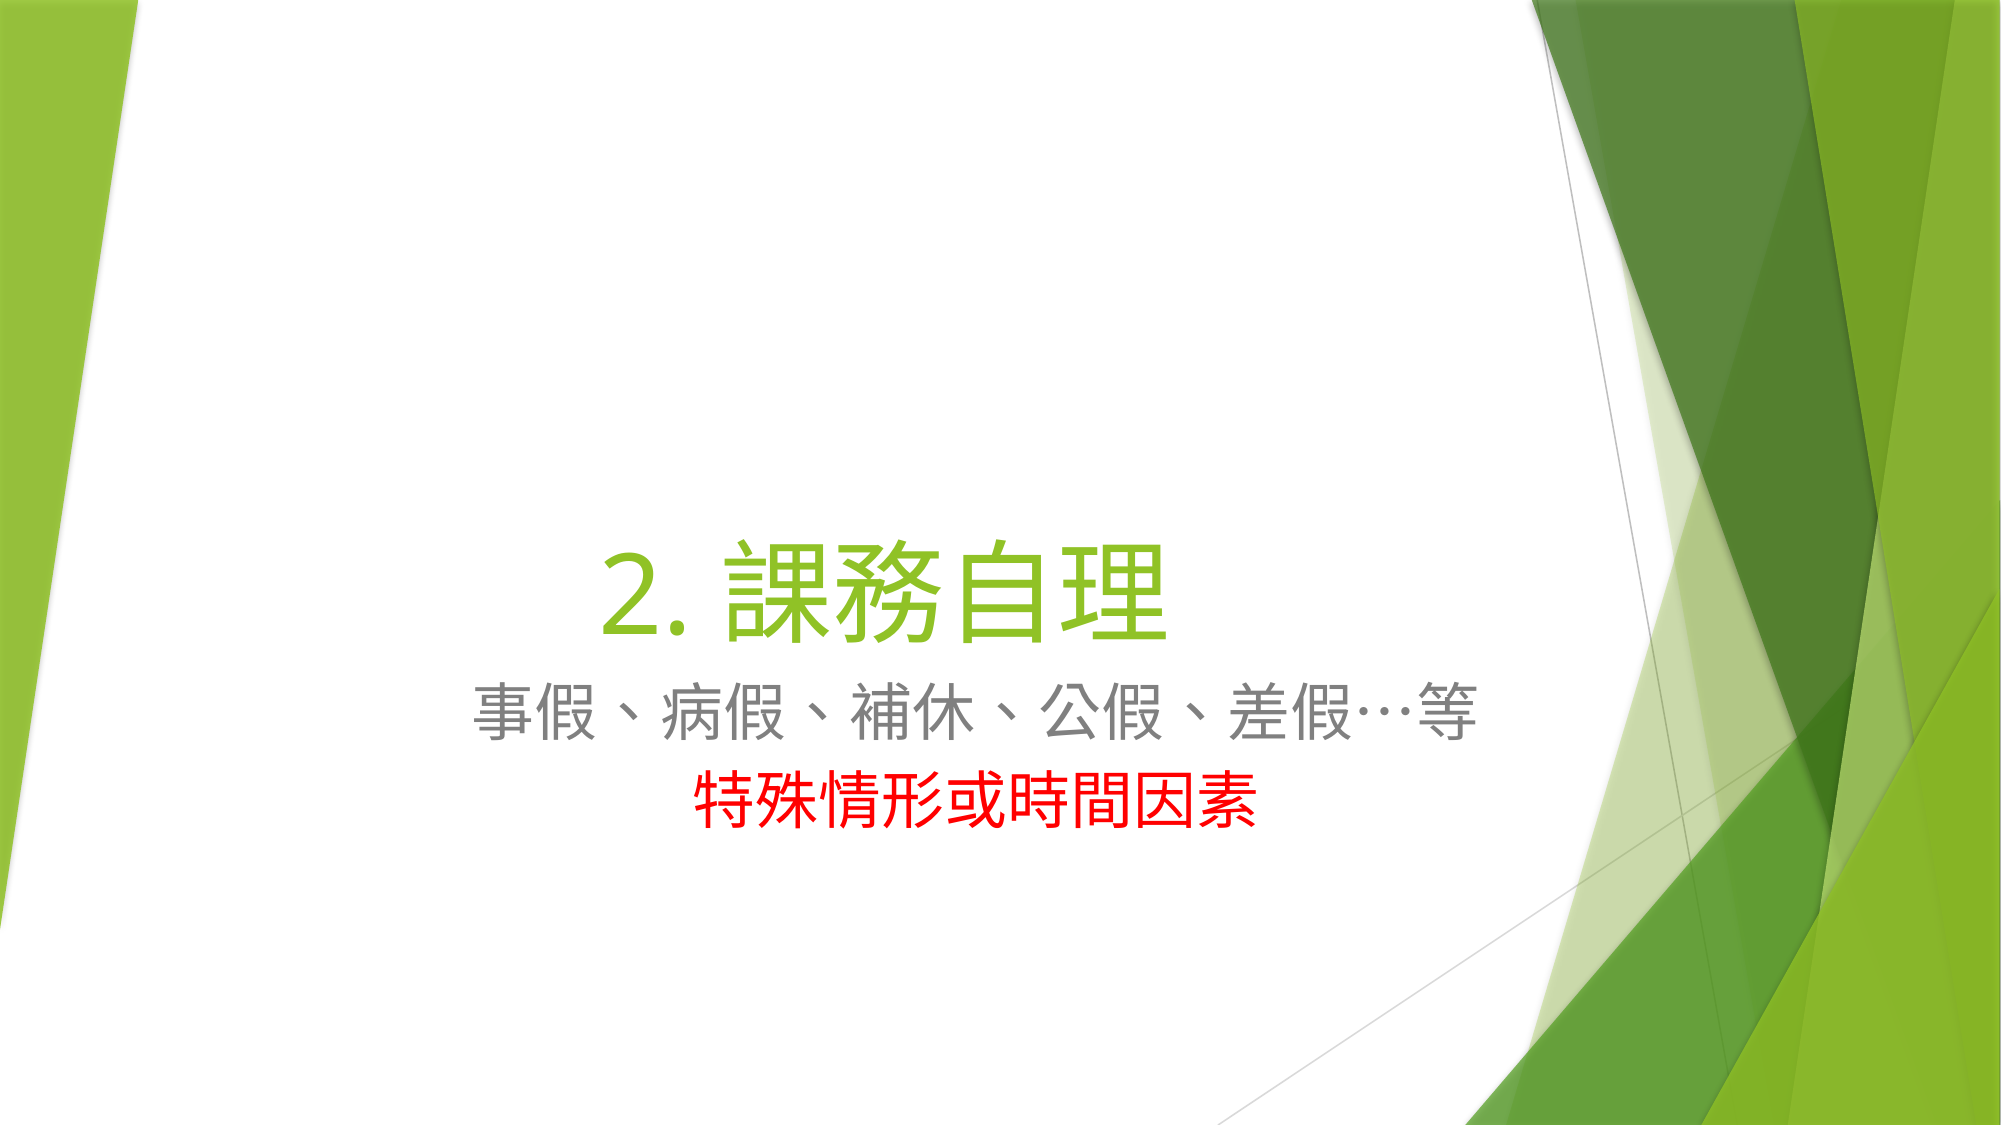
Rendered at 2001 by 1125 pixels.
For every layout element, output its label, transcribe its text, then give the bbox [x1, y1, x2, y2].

subtitle 事假、病假、補休、公假、差假…等 特殊情形或時間因素 [247, 664, 1705, 845]
title 2.課務自理 [247, 394, 1522, 664]
